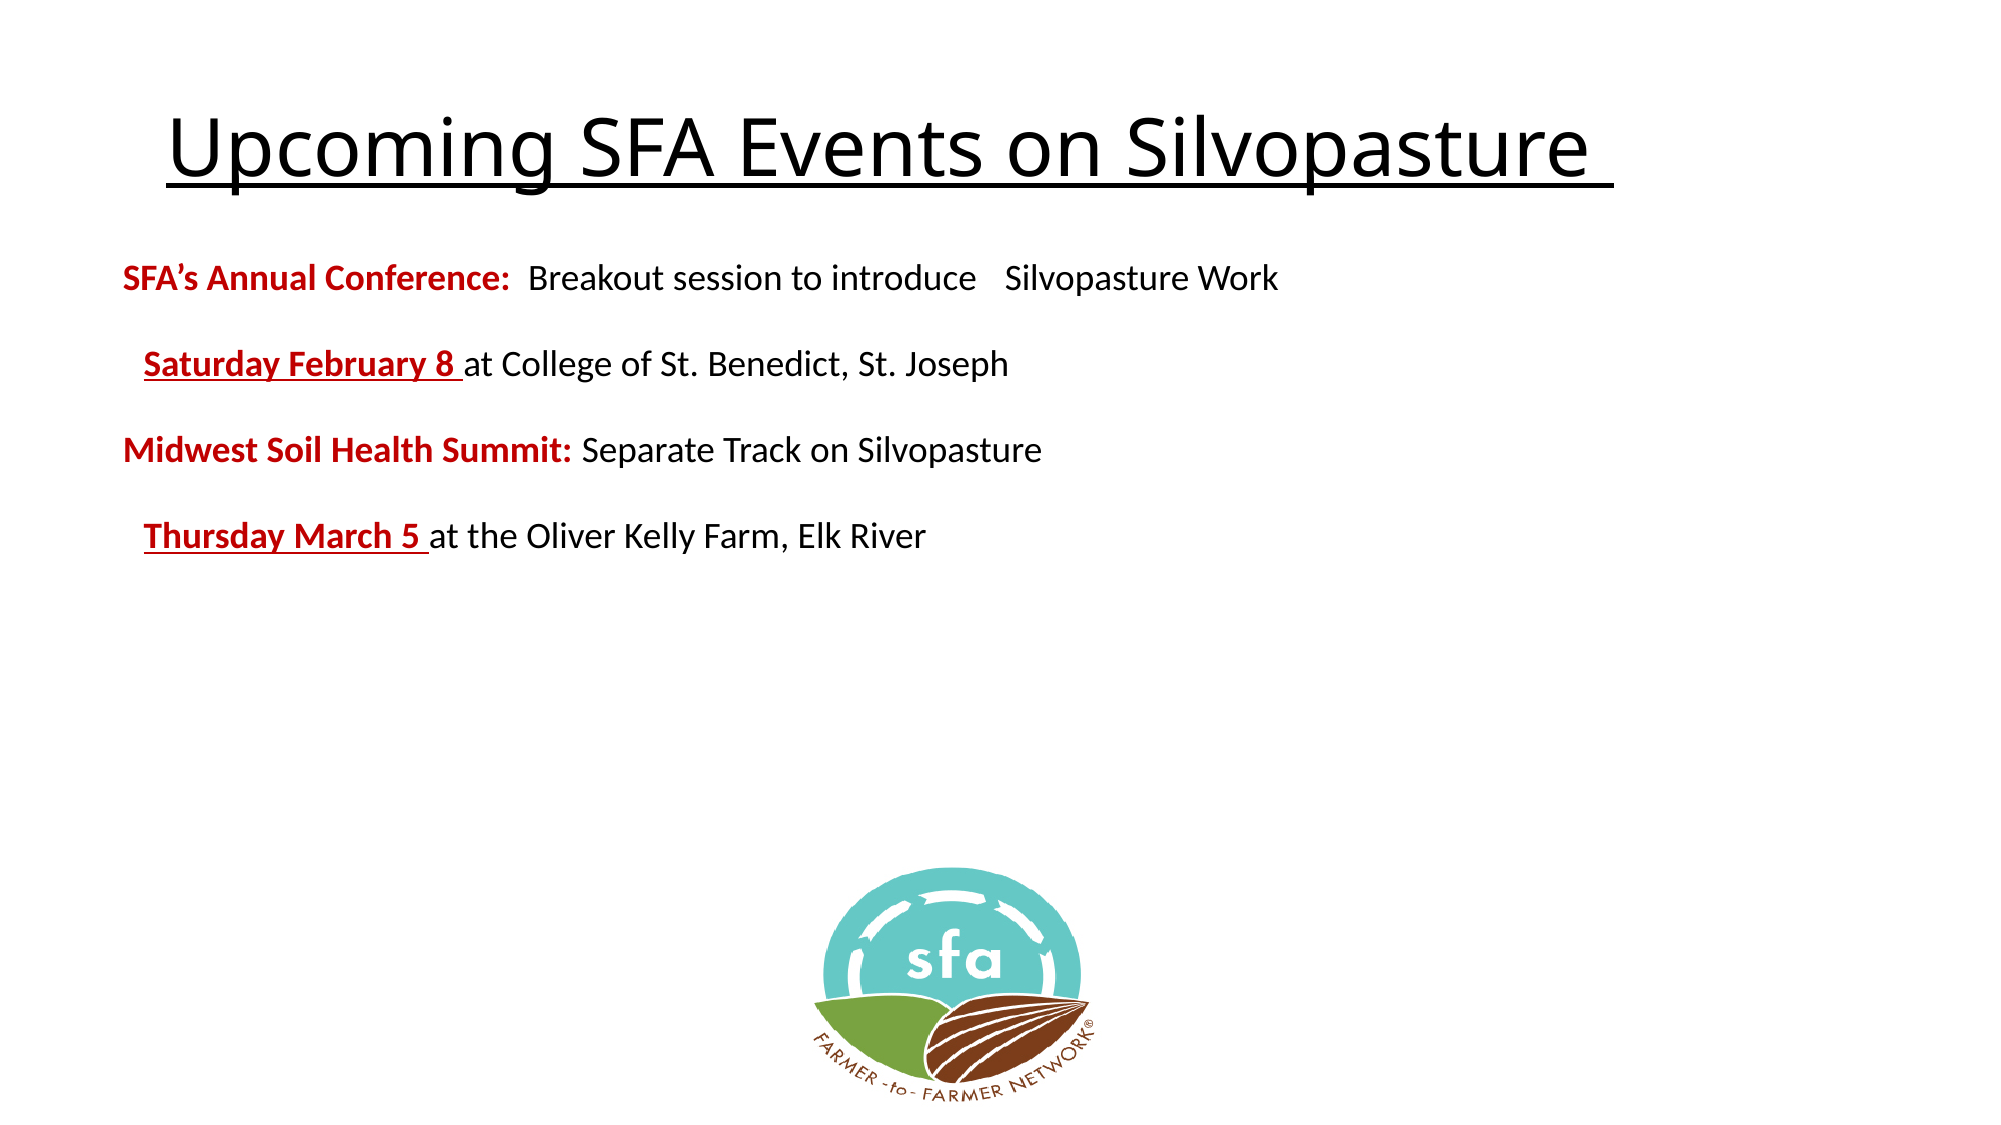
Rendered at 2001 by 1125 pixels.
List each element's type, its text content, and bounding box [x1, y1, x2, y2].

title Upcoming SFA Events on Silvopasture [151, 80, 1652, 202]
picture [785, 843, 1125, 1125]
subtitle SFA’s Annual Conference: Breakout session to introduce Silvopasture Work Saturday February 8 at College of St. Benedict, St. Joseph Midwest Soil Health Summit: Separate Track on Silvopasture Thursday March 5 at the Oliver Kelly Farm, Elk River [107, 250, 1940, 716]
